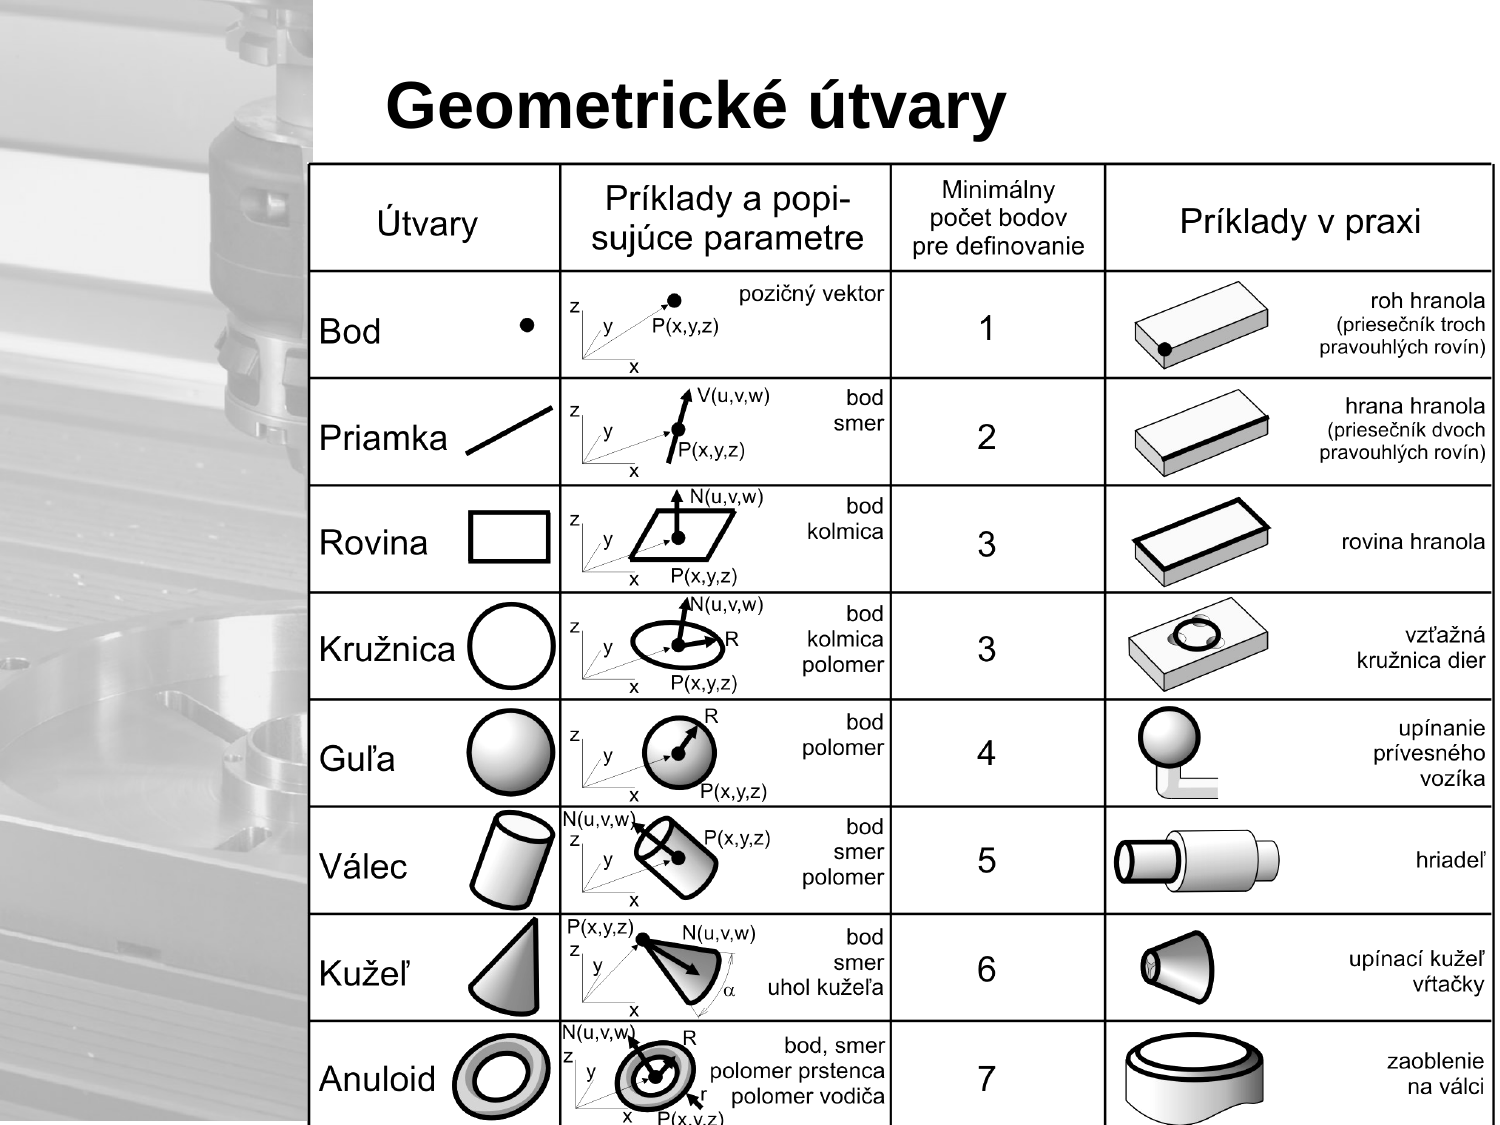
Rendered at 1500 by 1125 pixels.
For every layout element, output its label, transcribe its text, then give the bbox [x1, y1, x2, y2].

title Geometrické útvary [318, 66, 1081, 138]
picture [0, 0, 1495, 1125]
